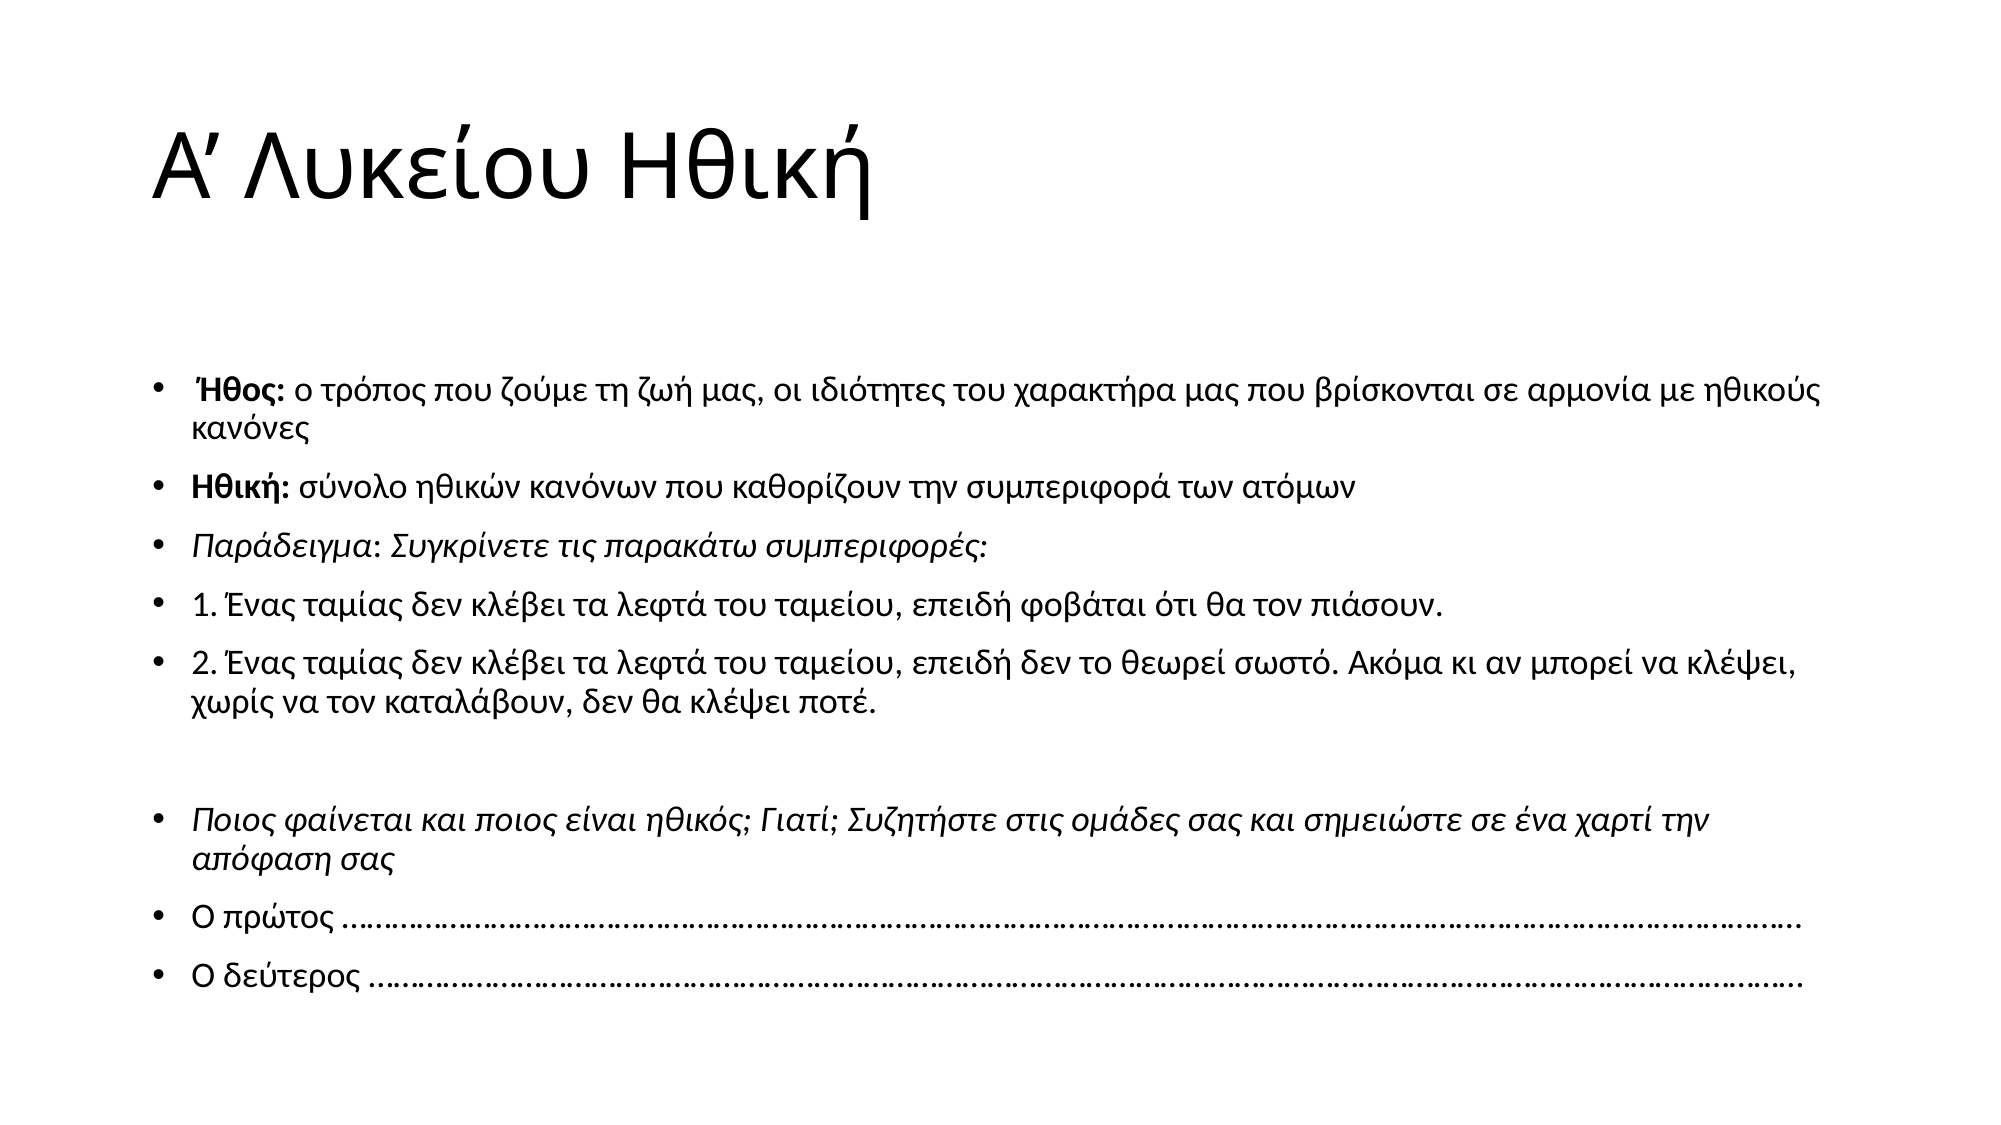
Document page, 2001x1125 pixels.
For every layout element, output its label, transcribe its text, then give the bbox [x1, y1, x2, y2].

list Ήθος: ο τρόπος που ζούμε τη ζωή μας, οι ιδιότητες του χαρακτήρα μας που βρίσκονται σε αρμονία με ηθικούς κανόνες Hθική: σύνολο ηθικών κανόνων που καθορίζουν την συμπεριφορά των ατόμων Παράδειγμα: Συγκρίνετε τις παρακάτω συμπεριφορές: 1. Ένας ταμίας δεν κλέβει τα λεφτά του ταμείου, επειδή φοβάται ότι θα τον πιάσουν. 2. Ένας ταμίας δεν κλέβει τα λεφτά του ταμείου, επειδή δεν το θεωρεί σωστό. Ακόμα κι αν μπορεί να κλέψει, χωρίς να τον καταλάβουν, δεν θα κλέψει ποτέ. Ποιος φαίνεται και ποιος είναι ηθικός; Γιατί; Συζητήστε στις ομάδες σας και σημειώστε σε ένα χαρτί την απόφαση σας Ο πρώτος …………………………………………………………………………………………………………………………………………………………… Ο δεύτερος ………………………………………………………………………………………………………………………………………………………… [137, 299, 1863, 1014]
title Α’ Λυκείου Ηθική [137, 59, 1863, 278]
